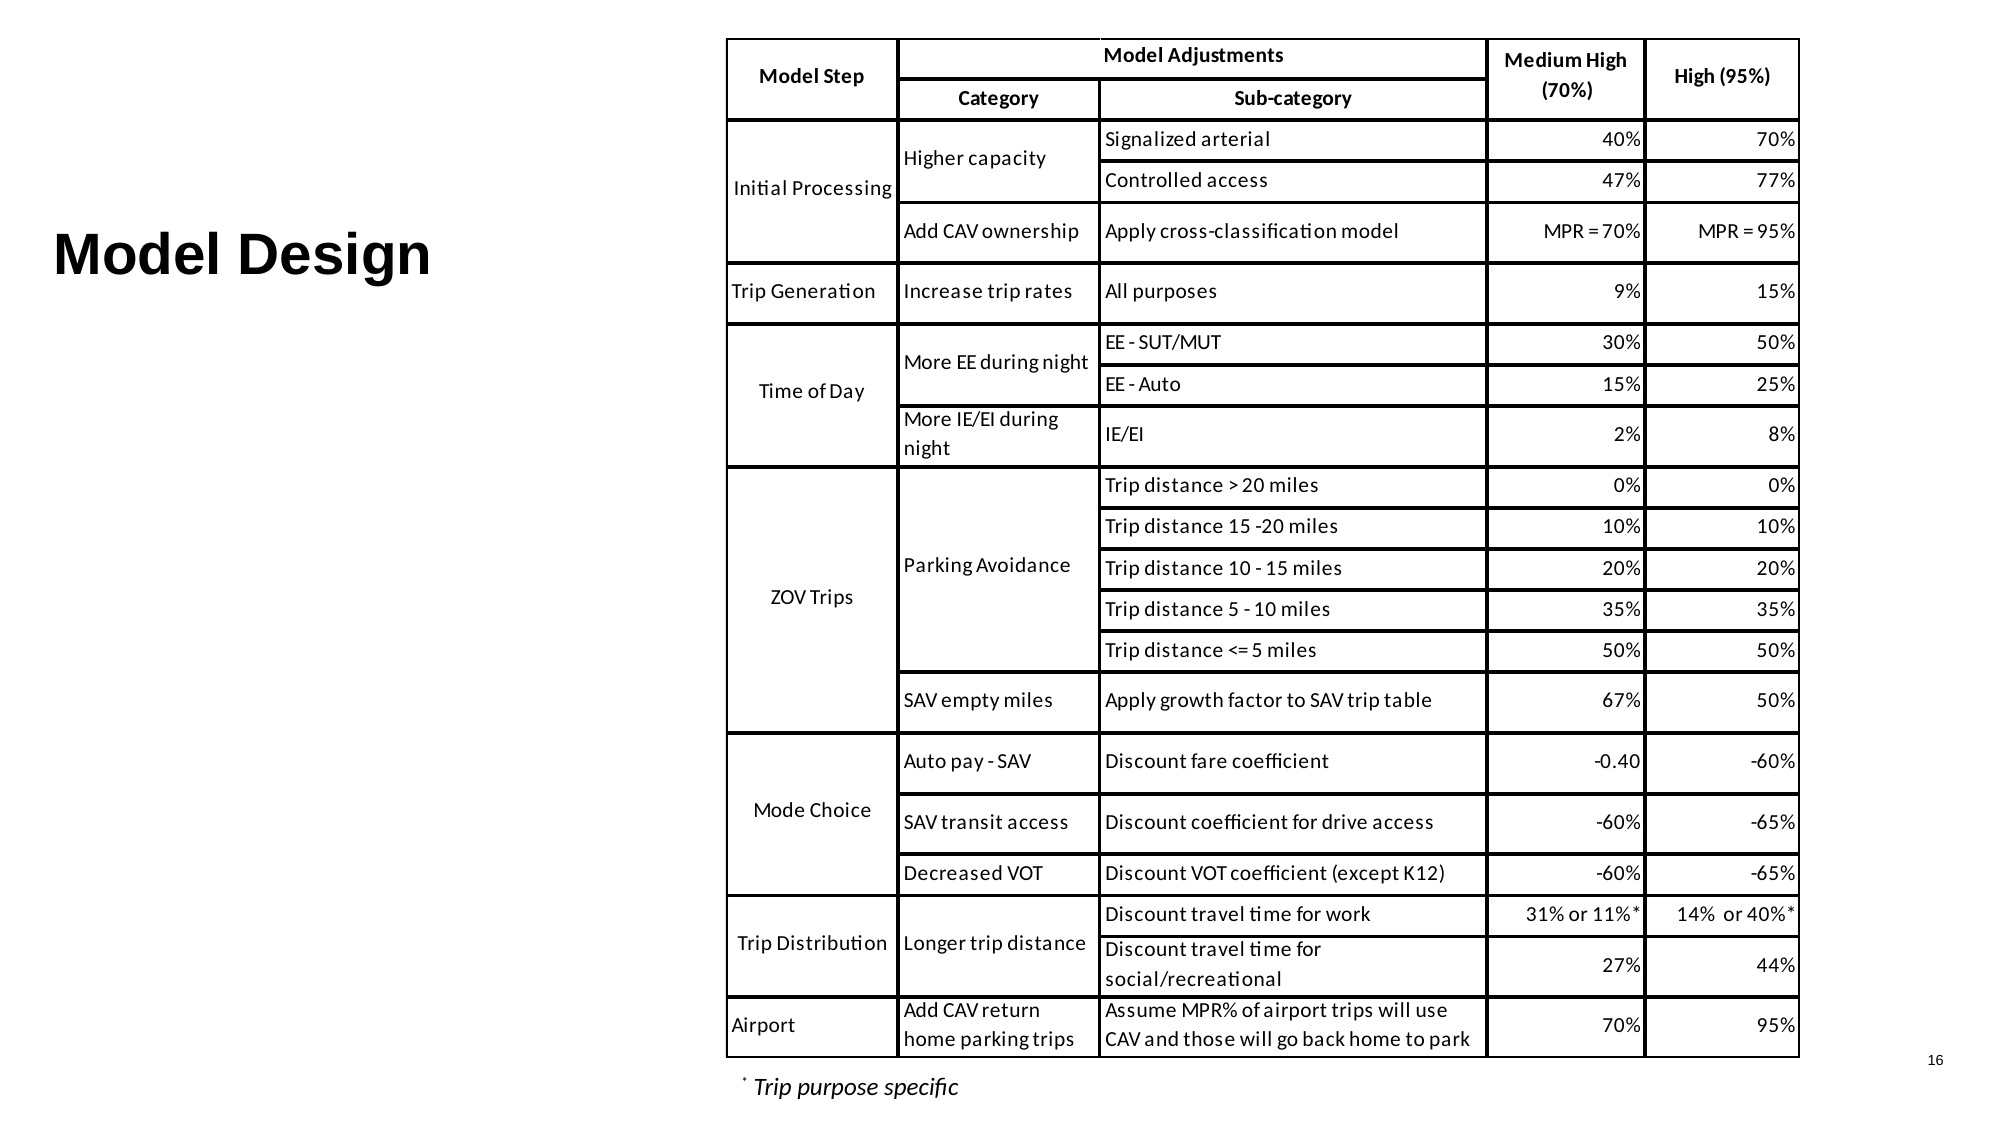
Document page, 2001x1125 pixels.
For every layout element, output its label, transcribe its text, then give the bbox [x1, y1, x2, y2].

title Model Design [53, 225, 477, 385]
text_box * Trip purpose specific [725, 1060, 1234, 1108]
picture [725, 38, 1802, 1060]
slide_number 16 [1838, 1051, 1944, 1069]
